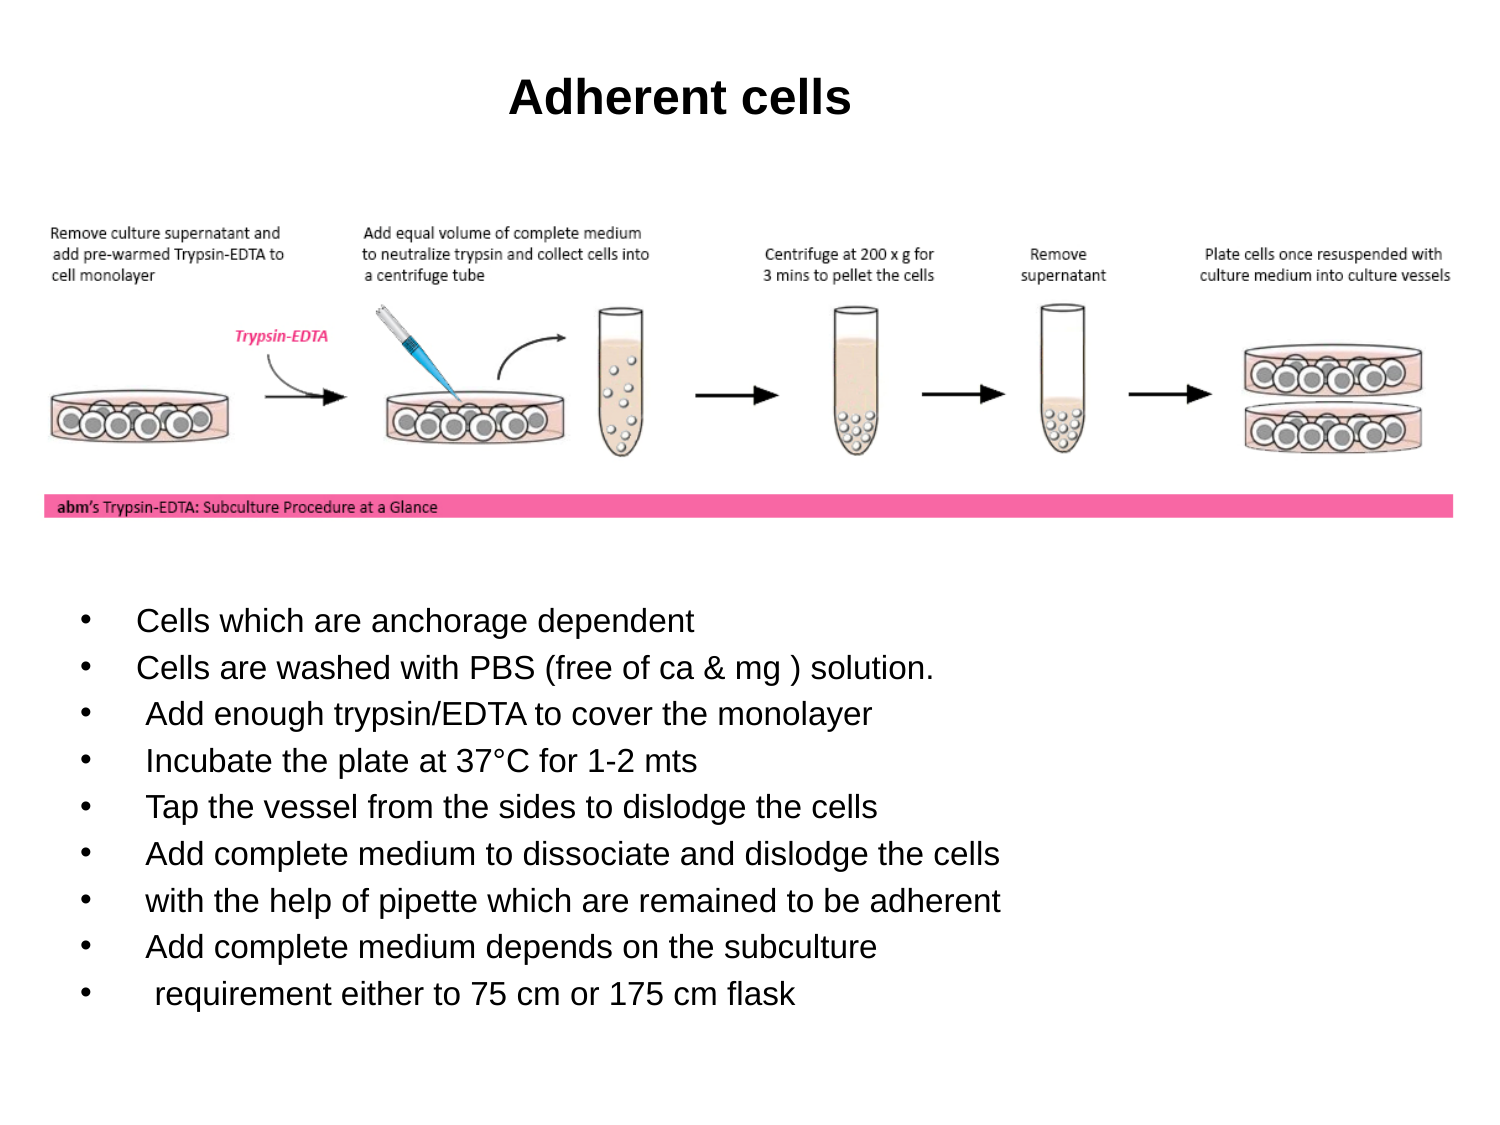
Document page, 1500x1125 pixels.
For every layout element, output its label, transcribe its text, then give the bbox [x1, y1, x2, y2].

title Adherent cells [5, 30, 1356, 219]
picture [27, 213, 1473, 534]
list Cells which are anchorage dependent Cells are washed with PBS (free of ca & mg ) solution. Add enough trypsin/EDTA to cover the monolayer Incubate the plate at 37°C for 1-2 mts Tap the vessel from the sides to dislodge the cells Add complete medium to dissociate and dislodge the cells with the help of pipette which are remained to be adherent Add complete medium depends on the subculture requirement either to 75 cm or 175 cm flask [64, 591, 1415, 1023]
